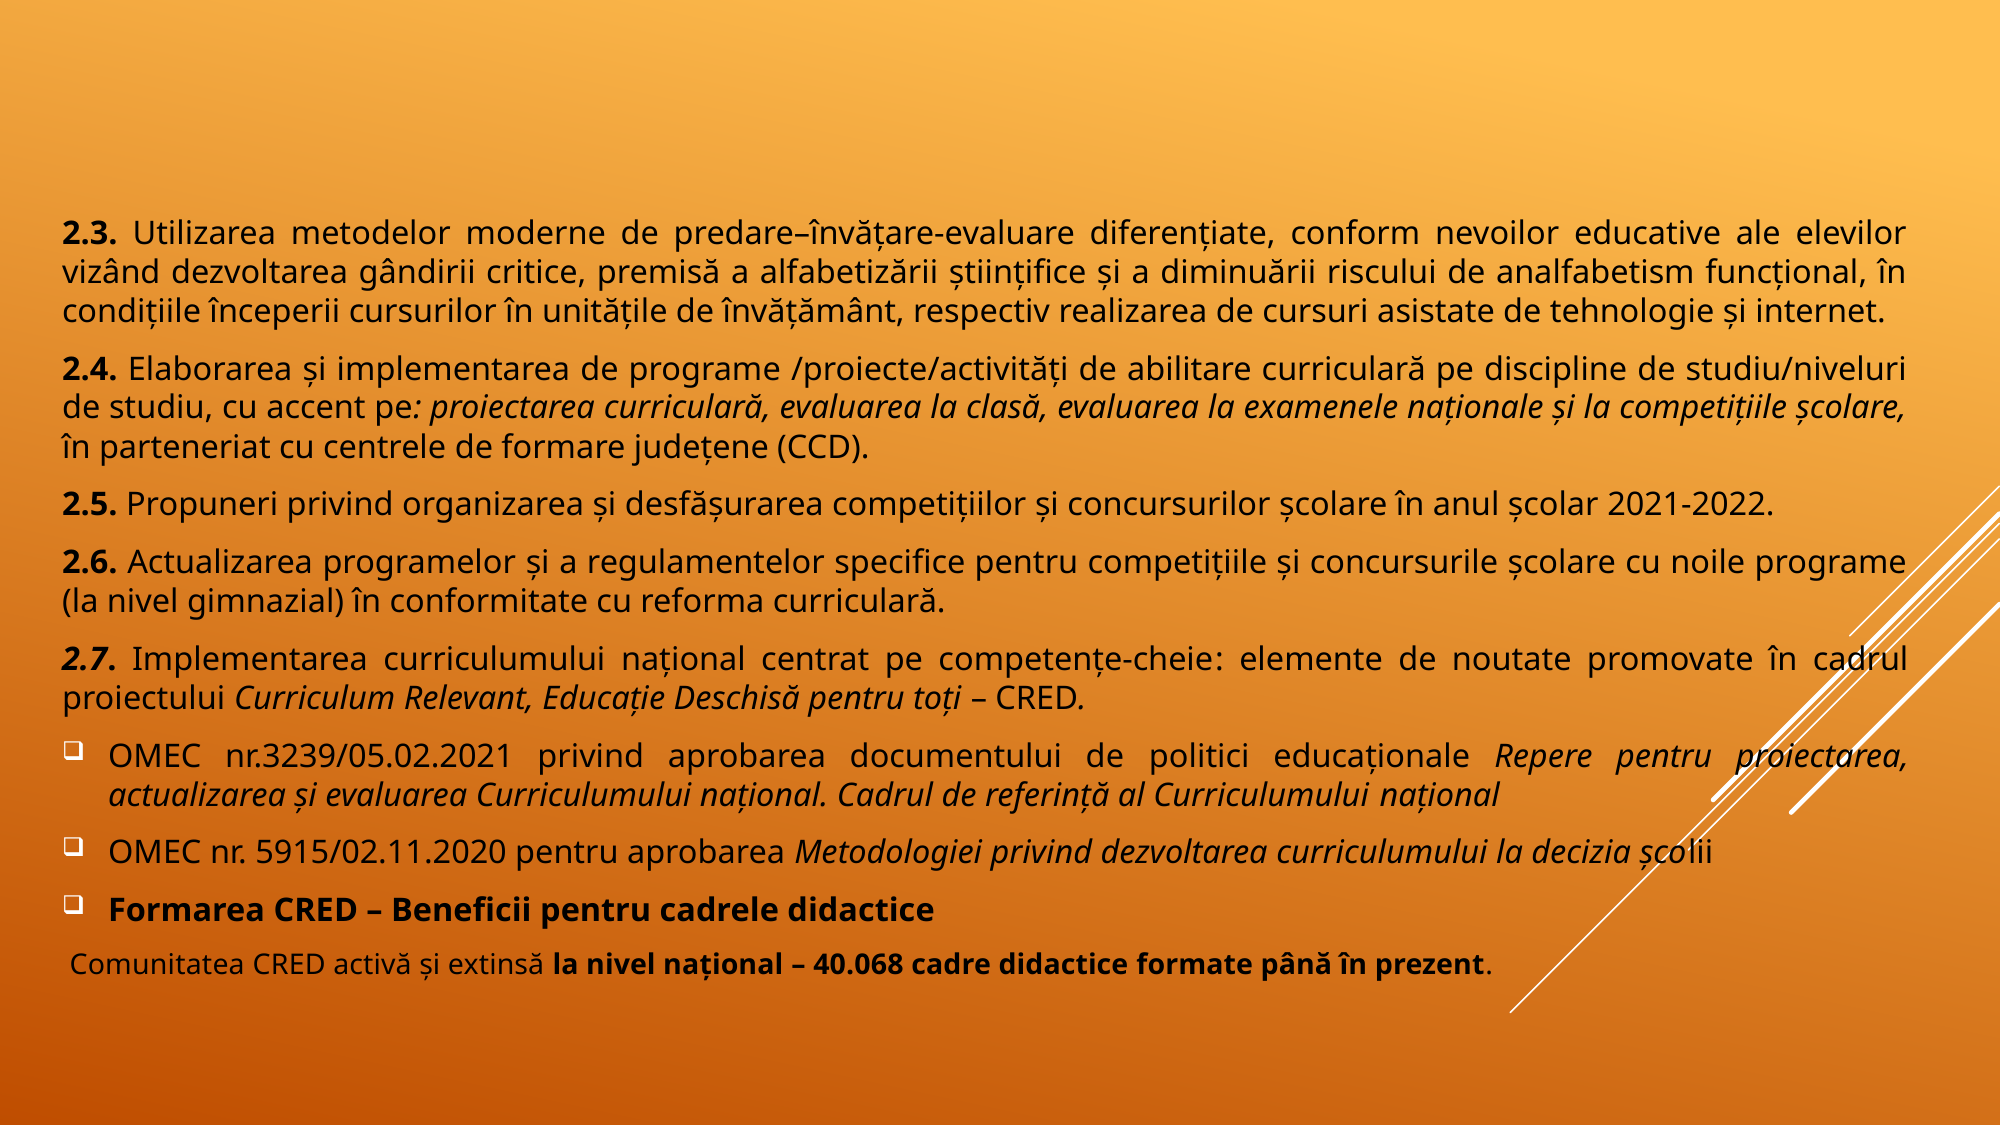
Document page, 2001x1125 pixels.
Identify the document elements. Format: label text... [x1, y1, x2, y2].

list 2.3. Utilizarea metodelor moderne de predare–învățare-evaluare diferențiate, conform nevoilor educative ale elevilor vizând dezvoltarea gândirii critice, premisă a alfabetizării științifice și a diminuării riscului de analfabetism funcțional, în condițiile începerii cursurilor în unitățile de învățământ, respectiv realizarea de cursuri asistate de tehnologie și internet. 2.4. Elaborarea și implementarea de programe /proiecte/activități de abilitare curriculară pe discipline de studiu/niveluri de studiu, cu accent pe: proiectarea curriculară, evaluarea la clasă, evaluarea la examenele naționale și la competițiile școlare, în parteneriat cu centrele de formare județene (CCD). 2.5. Propuneri privind organizarea și desfășurarea competițiilor și concursurilor școlare în anul școlar 2021-2022. 2.6. Actualizarea programelor și a regulamentelor specifice pentru competițiile și concursurile școlare cu noile programe (la nivel gimnazial) în conformitate cu reforma curriculară. 2.7. Implementarea curriculumului național centrat pe competențe-cheie: elemente de noutate promovate în cadrul proiectului Curriculum Relevant, Educație Deschisă pentru toți – CRED. OMEC nr.3239/05.02.2021 privind aprobarea documentului de politici educaționale Repere pentru proiectarea, actualizarea și evaluarea Curriculumului național. Cadrul de referință al Curriculumului național OMEC nr. 5915/02.11.2020 pentru aprobarea Metodologiei privind dezvoltarea curriculumului la decizia școlii Formarea CRED – Beneficii pentru cadrele didactice Comunitatea CRED activă și extinsă la nivel național – 40.068 cadre didactice formate până în prezent. [47, 88, 1925, 1088]
